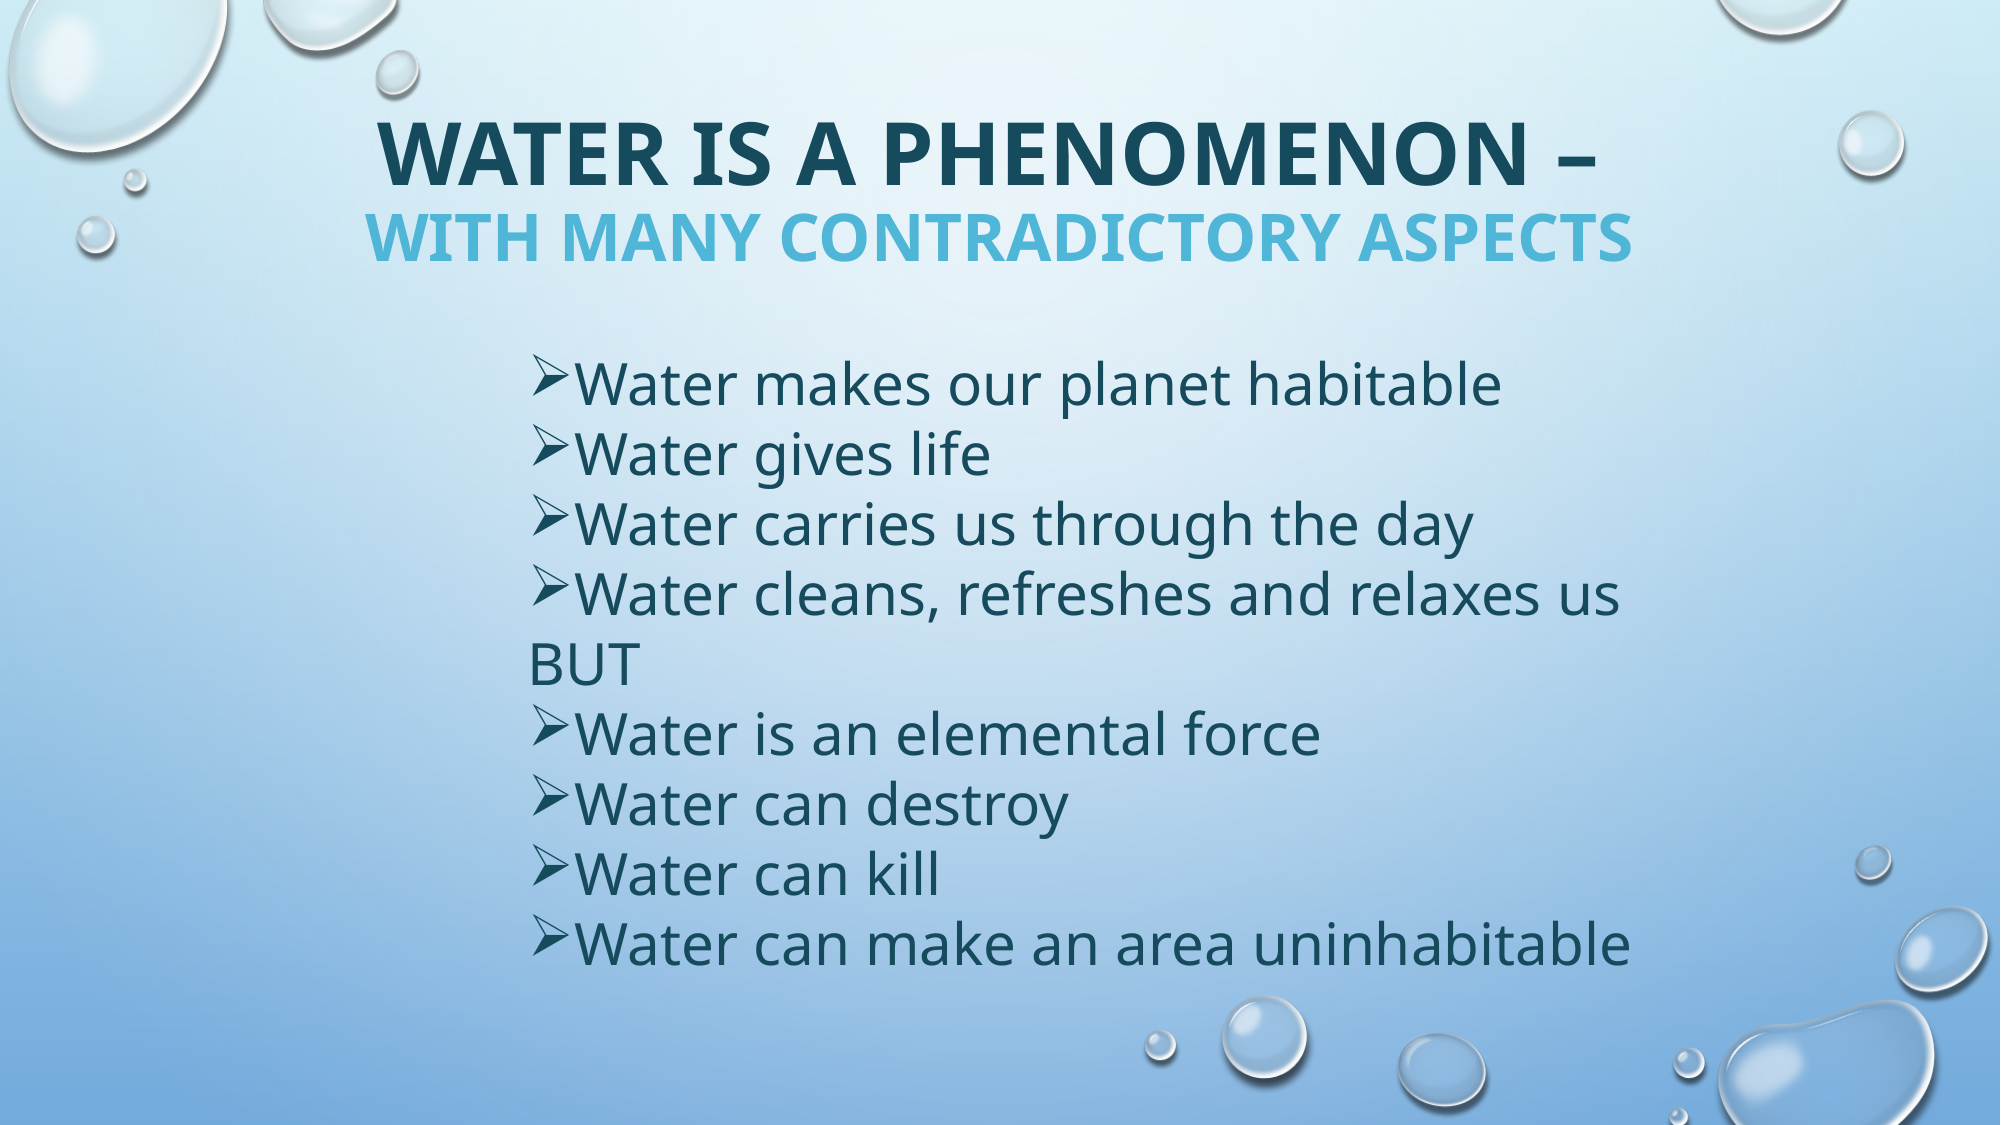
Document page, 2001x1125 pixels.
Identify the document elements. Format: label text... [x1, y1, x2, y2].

title Water is a phenomenon – with many contradictory aspects [149, 101, 1851, 364]
text_box Water makes our planet habitable Water gives life Water carries us through the day Water cleans, refreshes and relaxes us BUT Water is an elemental force Water can destroy Water can kill Water can make an area uninhabitable [513, 340, 1762, 985]
picture [0, 0, 2000, 1125]
